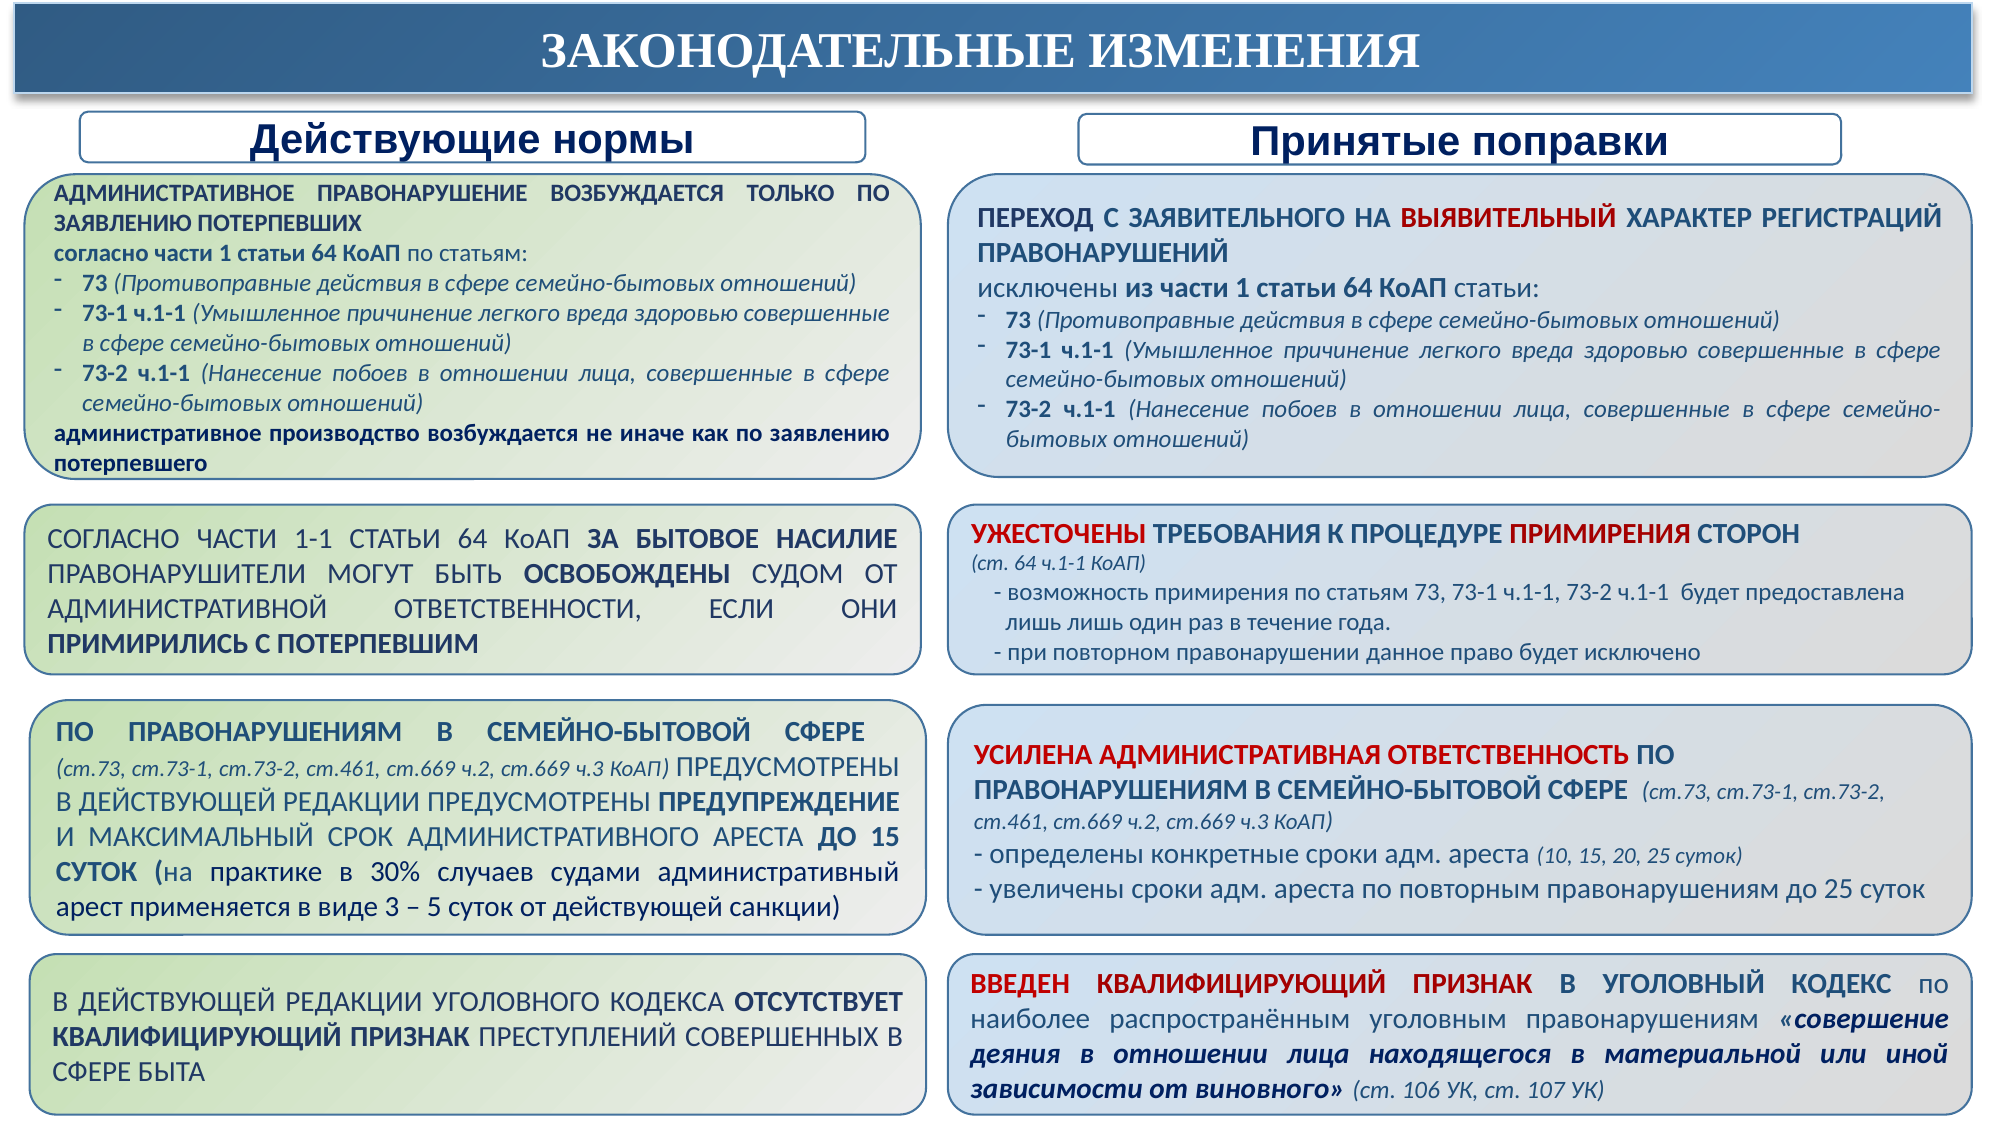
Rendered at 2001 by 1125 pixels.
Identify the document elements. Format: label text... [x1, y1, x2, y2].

text_box ПО ПРАВОНАРУШЕНИЯМ В СЕМЕЙНО-БЫТОВОЙ СФЕРЕ (ст.73, ст.73-1, ст.73-2, ст.461, ст.669 ч.2, ст.669 ч.3 КоАП) ПРЕДУСМОТРЕНЫ В ДЕЙСТВУЮЩЕЙ РЕДАКЦИИ ПРЕДУСМОТРЕНЫ ПРЕДУПРЕЖДЕНИЕ И МАКСИМАЛЬНЫЙ СРОК АДМИНИСТРАТИВНОГО АРЕСТА ДО 15 СУТОК (на практике в 30% случаев судами административный арест применяется в виде 3 – 5 суток от действующей санкции) [28, 699, 928, 936]
text_box [13, 2, 1973, 94]
text_box СОГЛАСНО ЧАСТИ 1-1 СТАТЬИ 64 КоАП ЗА БЫТОВОЕ НАСИЛИЕ ПРАВОНАРУШИТЕЛИ МОГУТ БЫТЬ ОСВОБОЖДЕНЫ СУДОМ ОТ АДМИНИСТРАТИВНОЙ ОТВЕТСТВЕННОСТИ, ЕСЛИ ОНИ ПРИМИРИЛИСЬ С ПОТЕРПЕВШИМ [23, 503, 922, 676]
text_box Принятые поправки [1077, 112, 1843, 166]
text_box УСИЛЕНА АДМИНИСТРАТИВНАЯ ОТВЕТСТВЕННОСТЬ ПО ПРАВОНАРУШЕНИЯМ В СЕМЕЙНО-БЫТОВОЙ СФЕРЕ (ст.73, ст.73-1, ст.73-2, ст.461, ст.669 ч.2, ст.669 ч.3 КоАП) - определены конкретные сроки адм. ареста (10, 15, 20, 25 суток) - увеличены сроки адм. ареста по повторным правонарушениям до 25 суток [946, 703, 1973, 936]
text_box Действующие нормы [78, 110, 867, 164]
text_box ВВЕДЕН КВАЛИФИЦИРУЮЩИЙ ПРИЗНАК В УГОЛОВНЫЙ КОДЕКС по наиболее распространённым уголовным правонарушениям «совершение деяния в отношении лица находящегося в материальной или иной зависимости от виновного» (ст. 106 УК, ст. 107 УК) [946, 953, 1973, 1116]
text_box В ДЕЙСТВУЮЩЕЙ РЕДАКЦИИ УГОЛОВНОГО КОДЕКСА ОТСУТСТВУЕТ КВАЛИФИЦИРУЮЩИЙ ПРИЗНАК ПРЕСТУПЛЕНИЙ СОВЕРШЕННЫХ В СФЕРЕ БЫТА [28, 953, 928, 1116]
text_box УЖЕСТОЧЕНЫ ТРЕБОВАНИЯ К ПРОЦЕДУРЕ ПРИМИРЕНИЯ СТОРОН (ст. 64 ч.1-1 КоАП) - возможность примирения по статьям 73, 73-1 ч.1-1, 73-2 ч.1-1 будет предоставлена лишь лишь один раз в течение года. - при повторном правонарушении данное право будет исключено [946, 503, 1973, 676]
text_box ПЕРЕХОД С ЗАЯВИТЕЛЬНОГО НА ВЫЯВИТЕЛЬНЫЙ ХАРАКТЕР РЕГИСТРАЦИЙ ПРАВОНАРУШЕНИЙ исключены из части 1 статьи 64 КоАП статьи: 73 (Противоправные действия в сфере семейно-бытовых отношений) 73-1 ч.1-1 (Умышленное причинение легкого вреда здоровью совершенные в сфере семейно-бытовых отношений) 73-2 ч.1-1 (Нанесение побоев в отношении лица, совершенные в сфере семейно-бытовых отношений) [946, 173, 1973, 479]
text_box ЗАКОНОДАТЕЛЬНЫЕ ИЗМЕНЕНИЯ [341, 10, 1644, 85]
text_box АДМИНИСТРАТИВНОЕ ПРАВОНАРУШЕНИЕ ВОЗБУЖДАЕТСЯ ТОЛЬКО ПО ЗАЯВЛЕНИЮ ПОТЕРПЕВШИХ согласно части 1 статьи 64 КоАП по статьям: 73 (Противоправные действия в сфере семейно-бытовых отношений) 73-1 ч.1-1 (Умышленное причинение легкого вреда здоровью совершенные в сфере семейно-бытовых отношений) 73-2 ч.1-1 (Нанесение побоев в отношении лица, совершенные в сфере семейно-бытовых отношений) административное производство возбуждается не иначе как по заявлению потерпевшего [23, 173, 922, 481]
